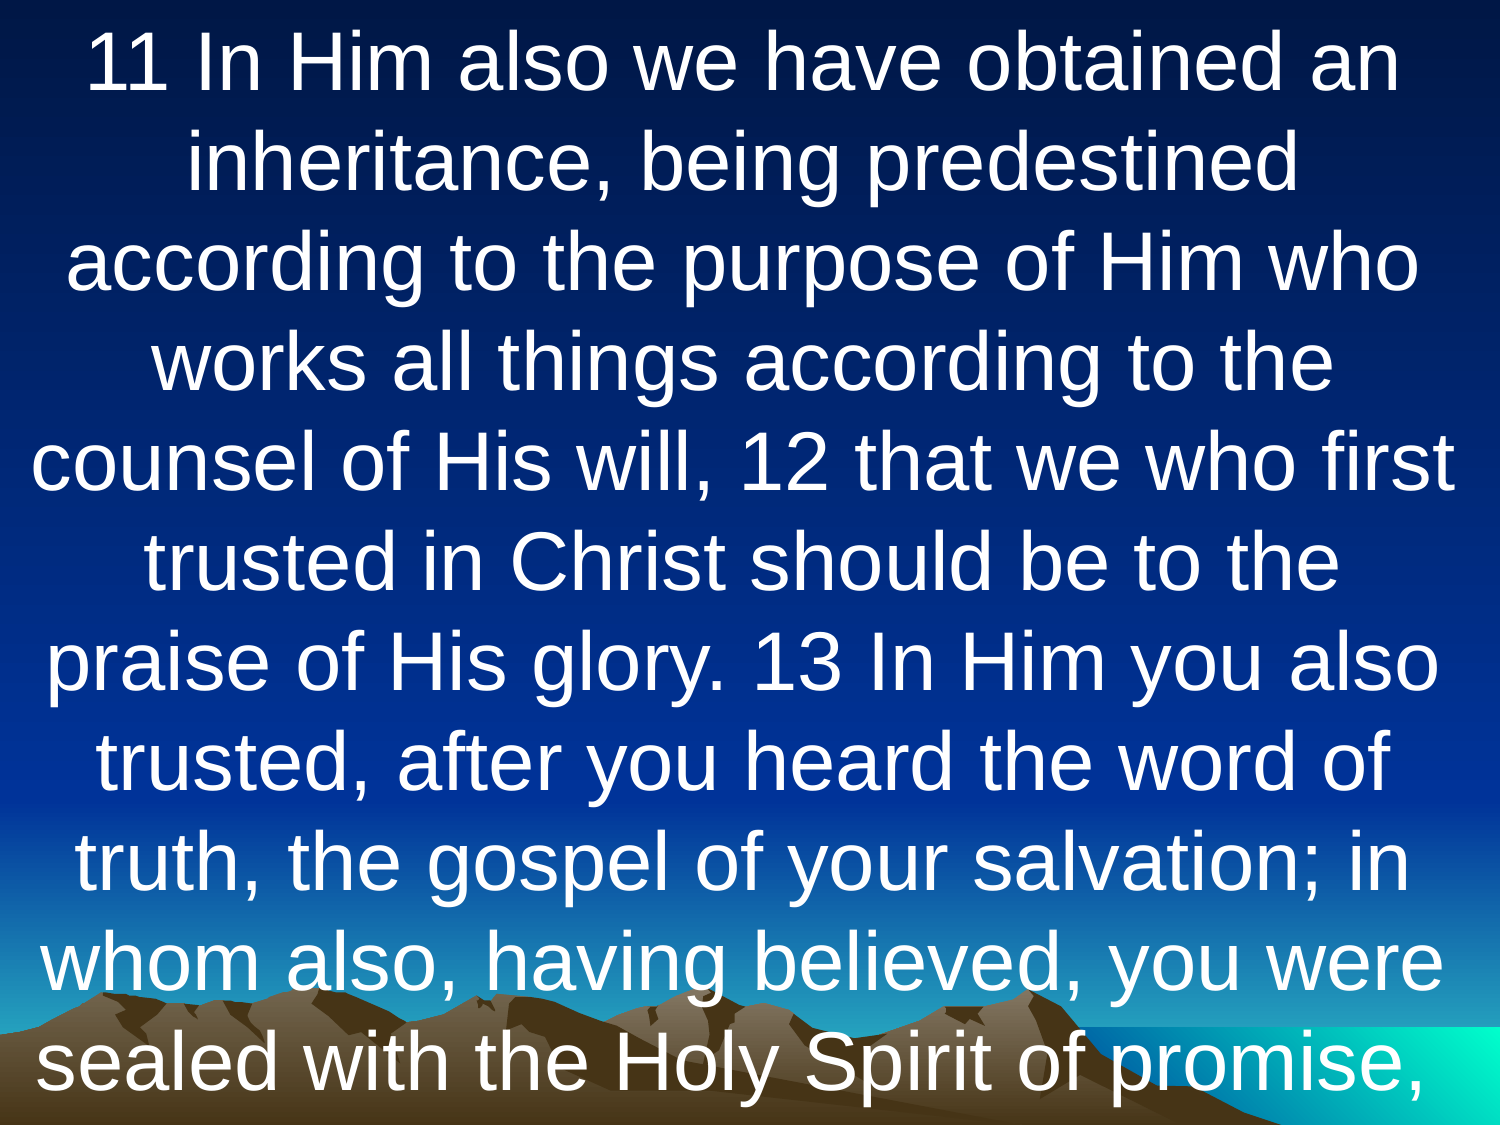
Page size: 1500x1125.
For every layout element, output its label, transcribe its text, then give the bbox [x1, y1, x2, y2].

text_box 11 In Him also we have obtained an inheritance, being predestined according to the purpose of Him who works all things according to the counsel of His will, 12 that we who first trusted in Christ should be to the praise of His glory. 13 In Him you also trusted, after you heard the word of truth, the gospel of your salvation; in whom also, having believed, you were sealed with the Holy Spirit of promise, [12, 0, 1475, 1125]
